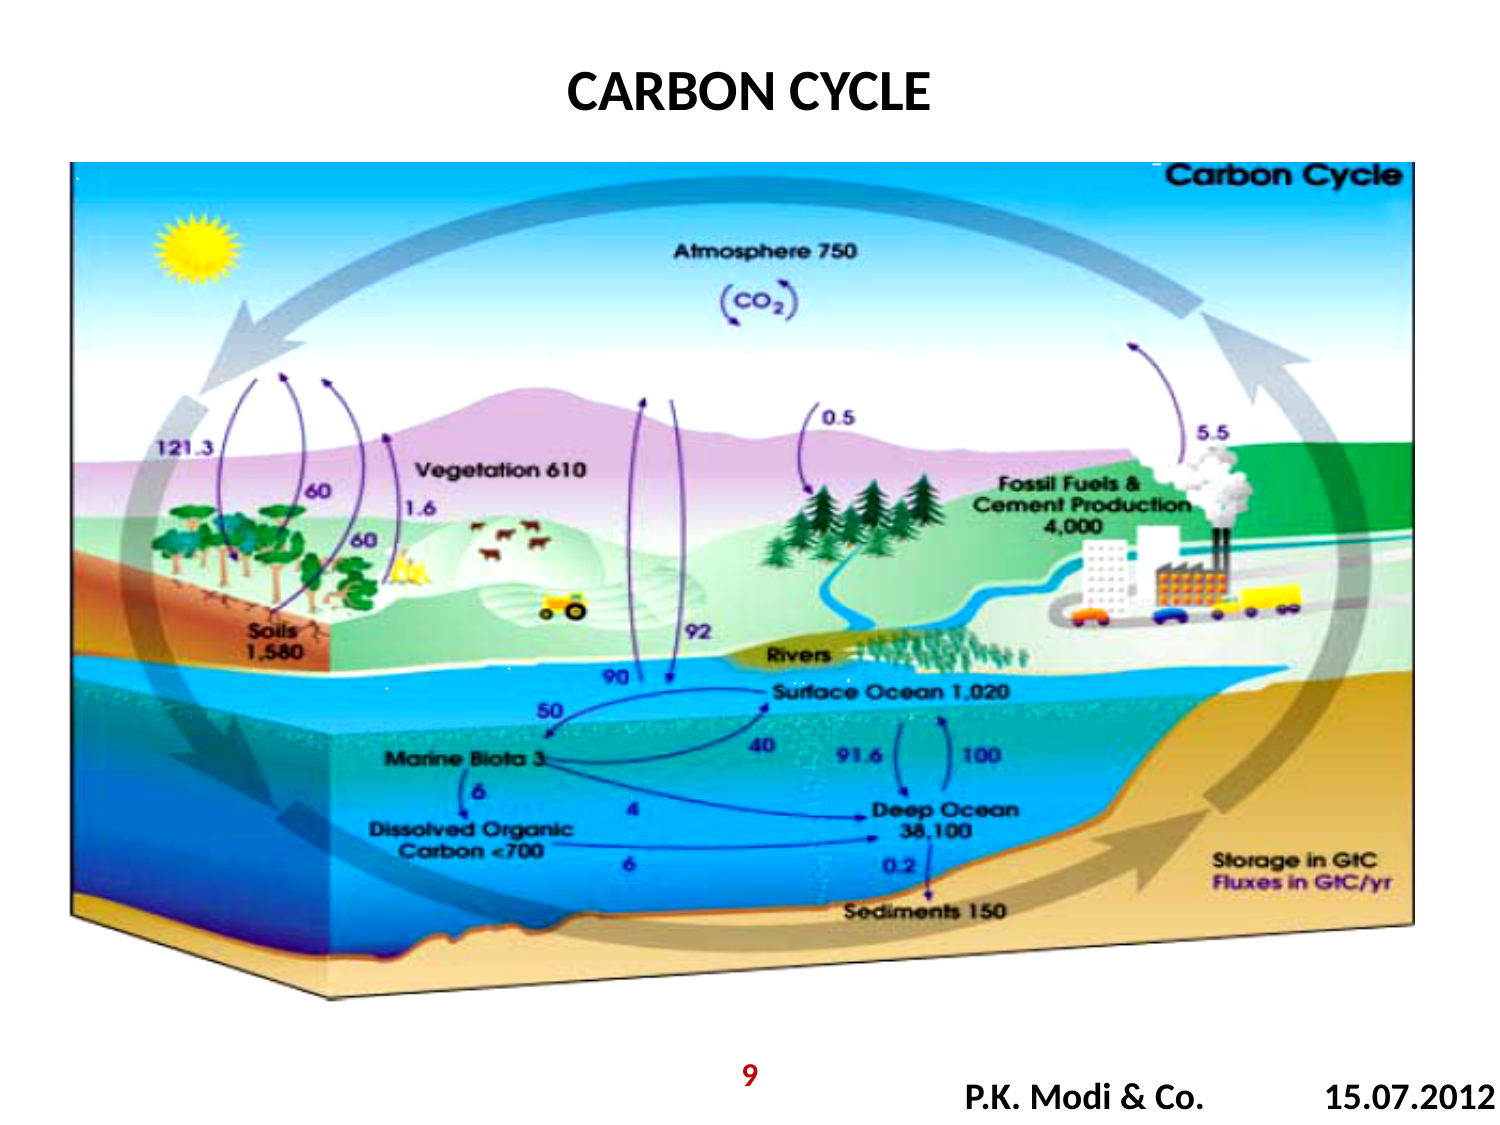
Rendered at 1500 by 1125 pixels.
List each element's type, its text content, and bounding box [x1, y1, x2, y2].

picture [62, 162, 1415, 1007]
text_box P.K. Modi & Co. 15.07.2012 [949, 1064, 1500, 1125]
footer 9 [512, 1042, 988, 1103]
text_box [62, 162, 1413, 1006]
text_box CARBON CYCLE [74, 45, 1425, 138]
